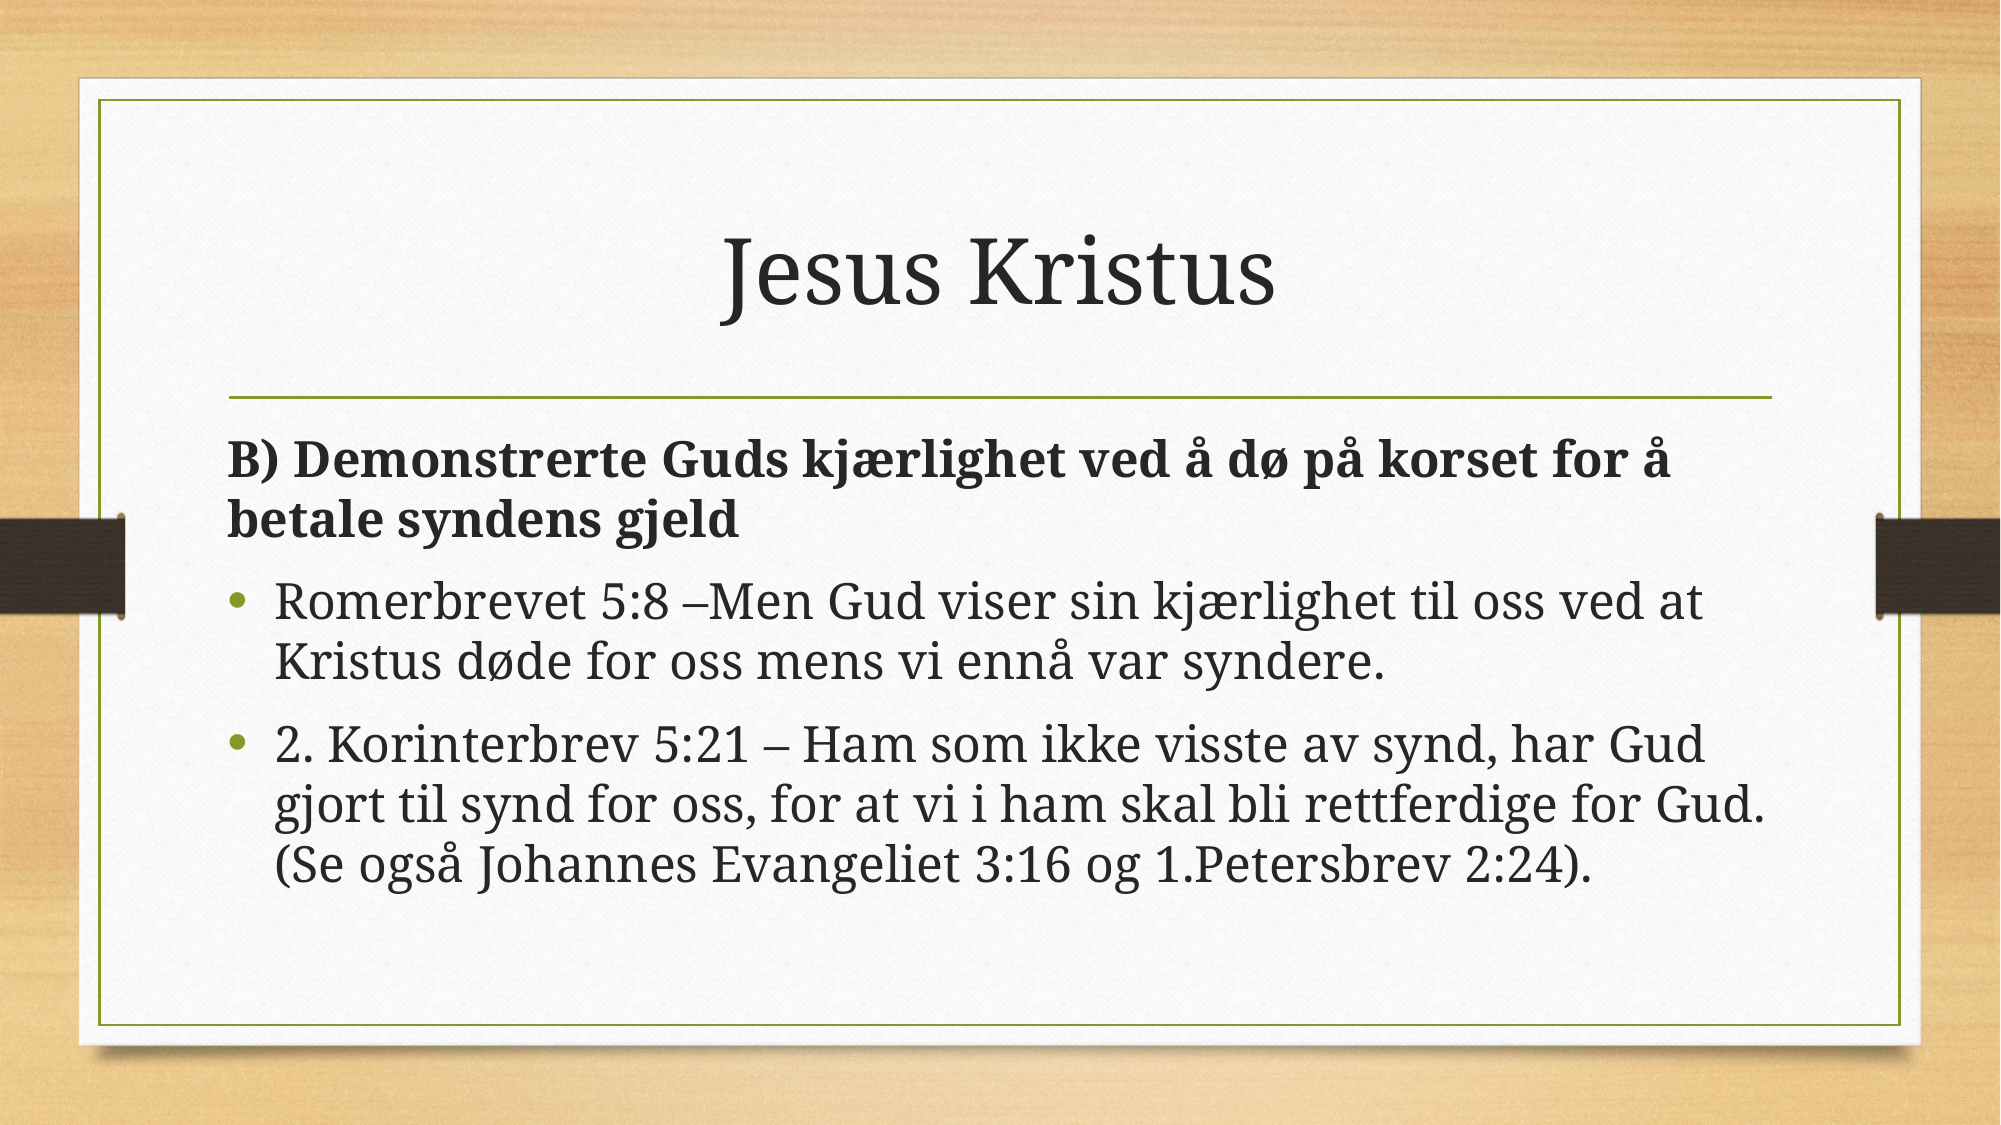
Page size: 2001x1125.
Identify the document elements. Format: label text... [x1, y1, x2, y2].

picture [0, 0, 2001, 1125]
title Jesus Kristus [212, 161, 1788, 375]
list B) Demonstrerte Guds kjærlighet ved å dø på korset for å betale syndens gjeld Romerbrevet 5:8 –Men Gud viser sin kjærlighet til oss ved at Kristus døde for oss mens vi ennå var syndere. 2. Korinterbrev 5:21 – Ham som ikke visste av synd, har Gud gjort til synd for oss, for at vi i ham skal bli rettferdige for Gud. (Se også Johannes Evangeliet 3:16 og 1.Petersbrev 2:24). [212, 419, 1788, 964]
